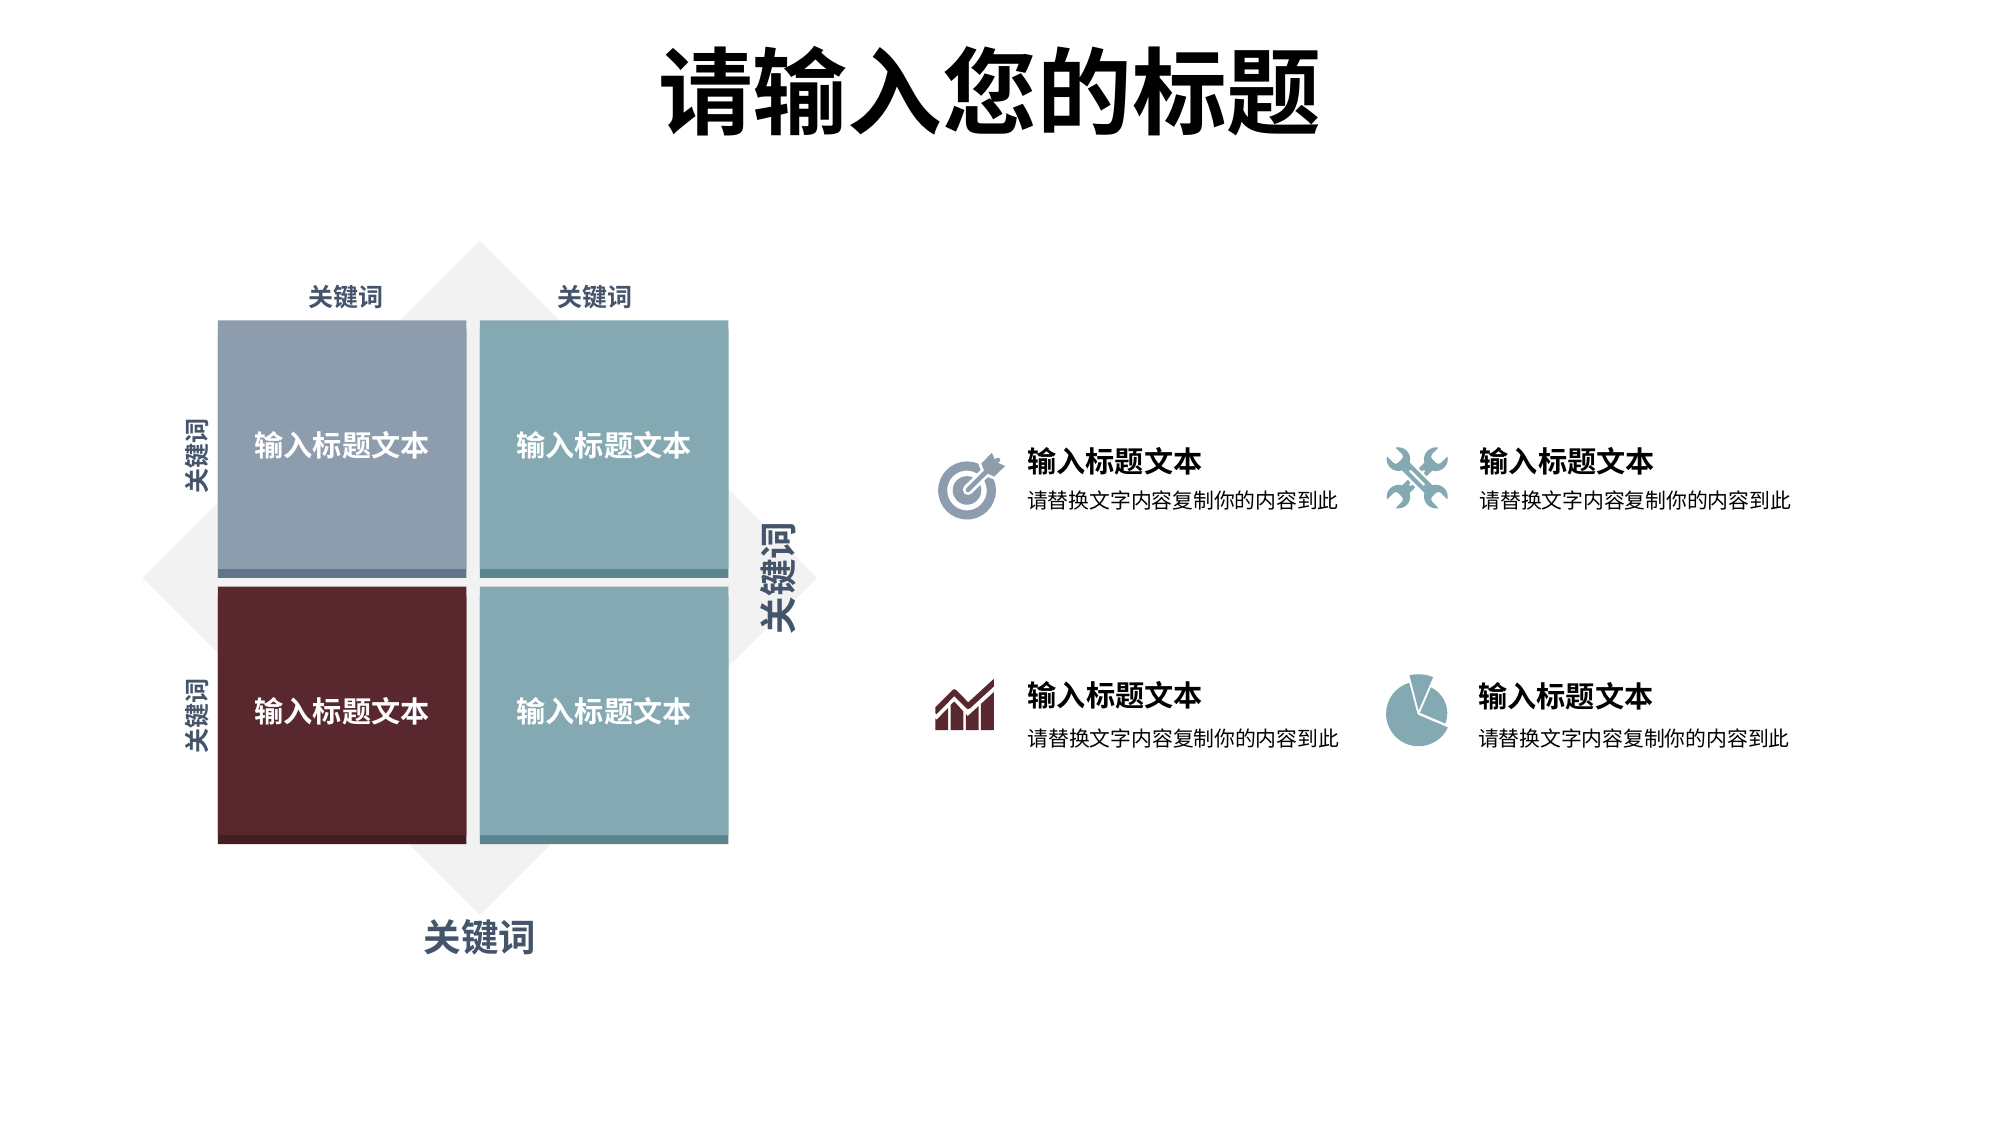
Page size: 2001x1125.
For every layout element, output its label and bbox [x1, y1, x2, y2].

text_box [174, 274, 809, 967]
text_box [935, 436, 1826, 805]
